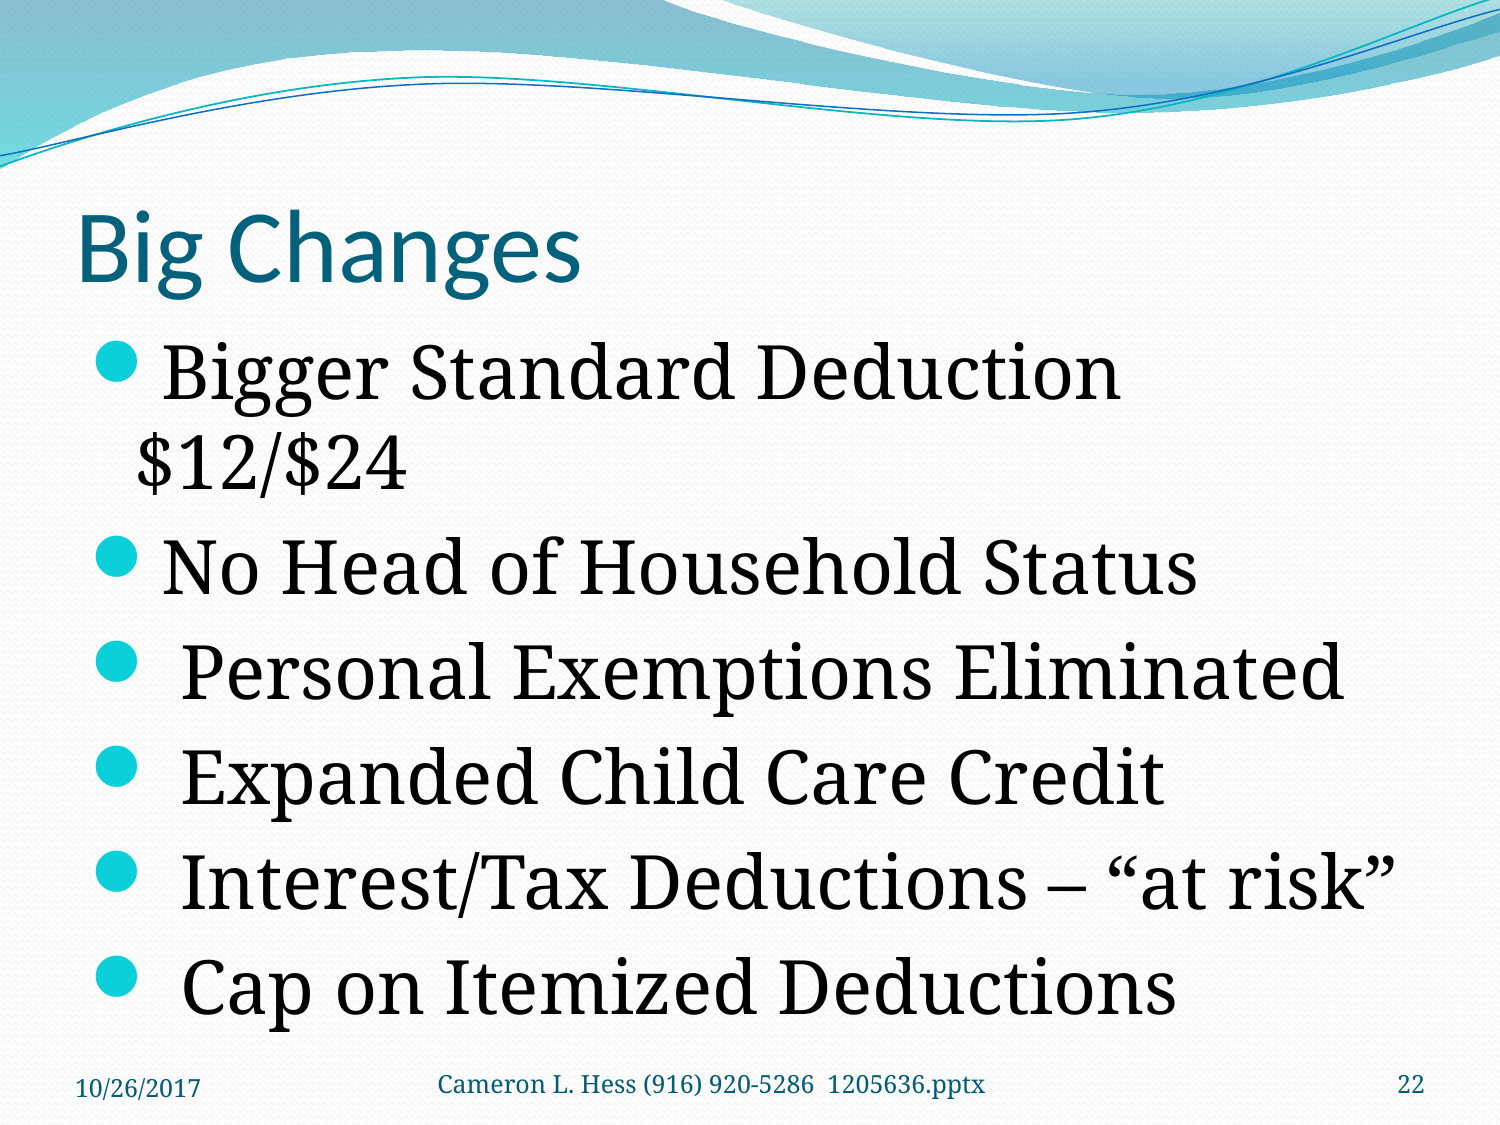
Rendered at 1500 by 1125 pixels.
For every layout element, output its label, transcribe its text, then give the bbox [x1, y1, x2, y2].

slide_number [75, 1042, 425, 1103]
slide_number 22 [1299, 1042, 1425, 1103]
title Big Changes [75, 115, 1425, 303]
footer Cameron L. Hess (916) 920-5286 1205636.pptx [437, 1042, 988, 1103]
list Bigger Standard Deduction $12/$24 No Head of Household Status Personal Exemptions Eliminated Expanded Child Care Credit Interest/Tax Deductions – “at risk” Cap on Itemized Deductions [75, 317, 1425, 1038]
